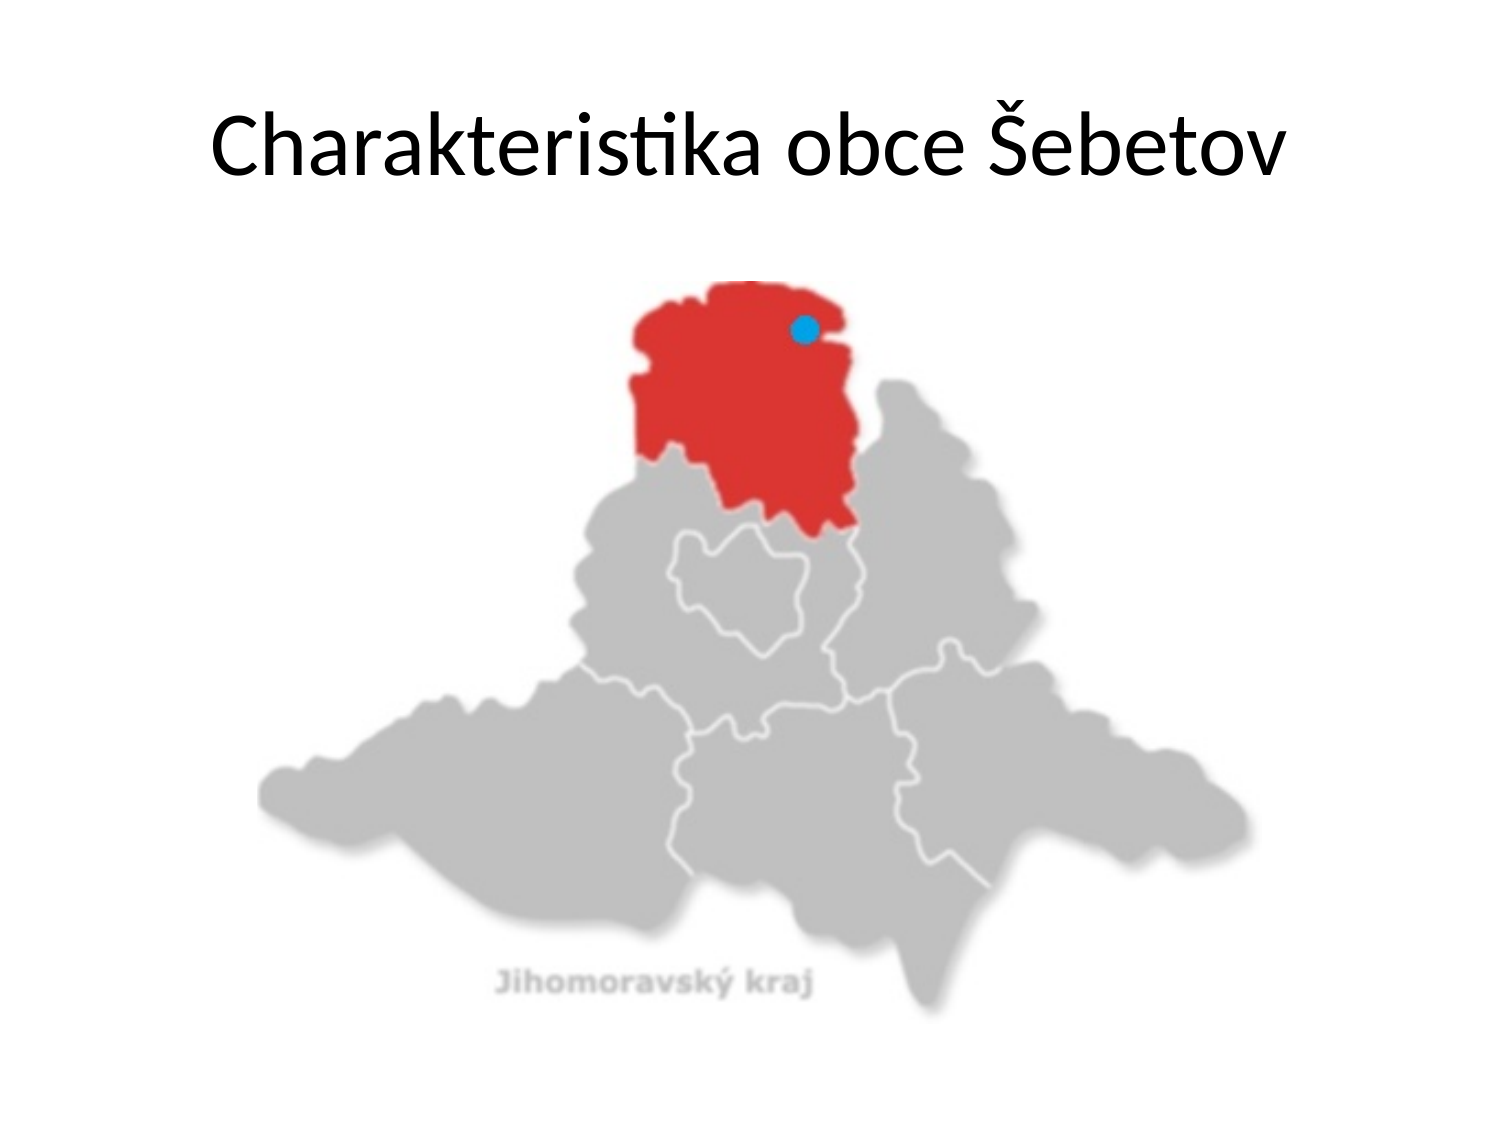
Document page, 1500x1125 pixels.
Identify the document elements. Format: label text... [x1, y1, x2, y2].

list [257, 280, 1262, 1024]
title Charakteristika obce Šebetov [75, 45, 1425, 233]
